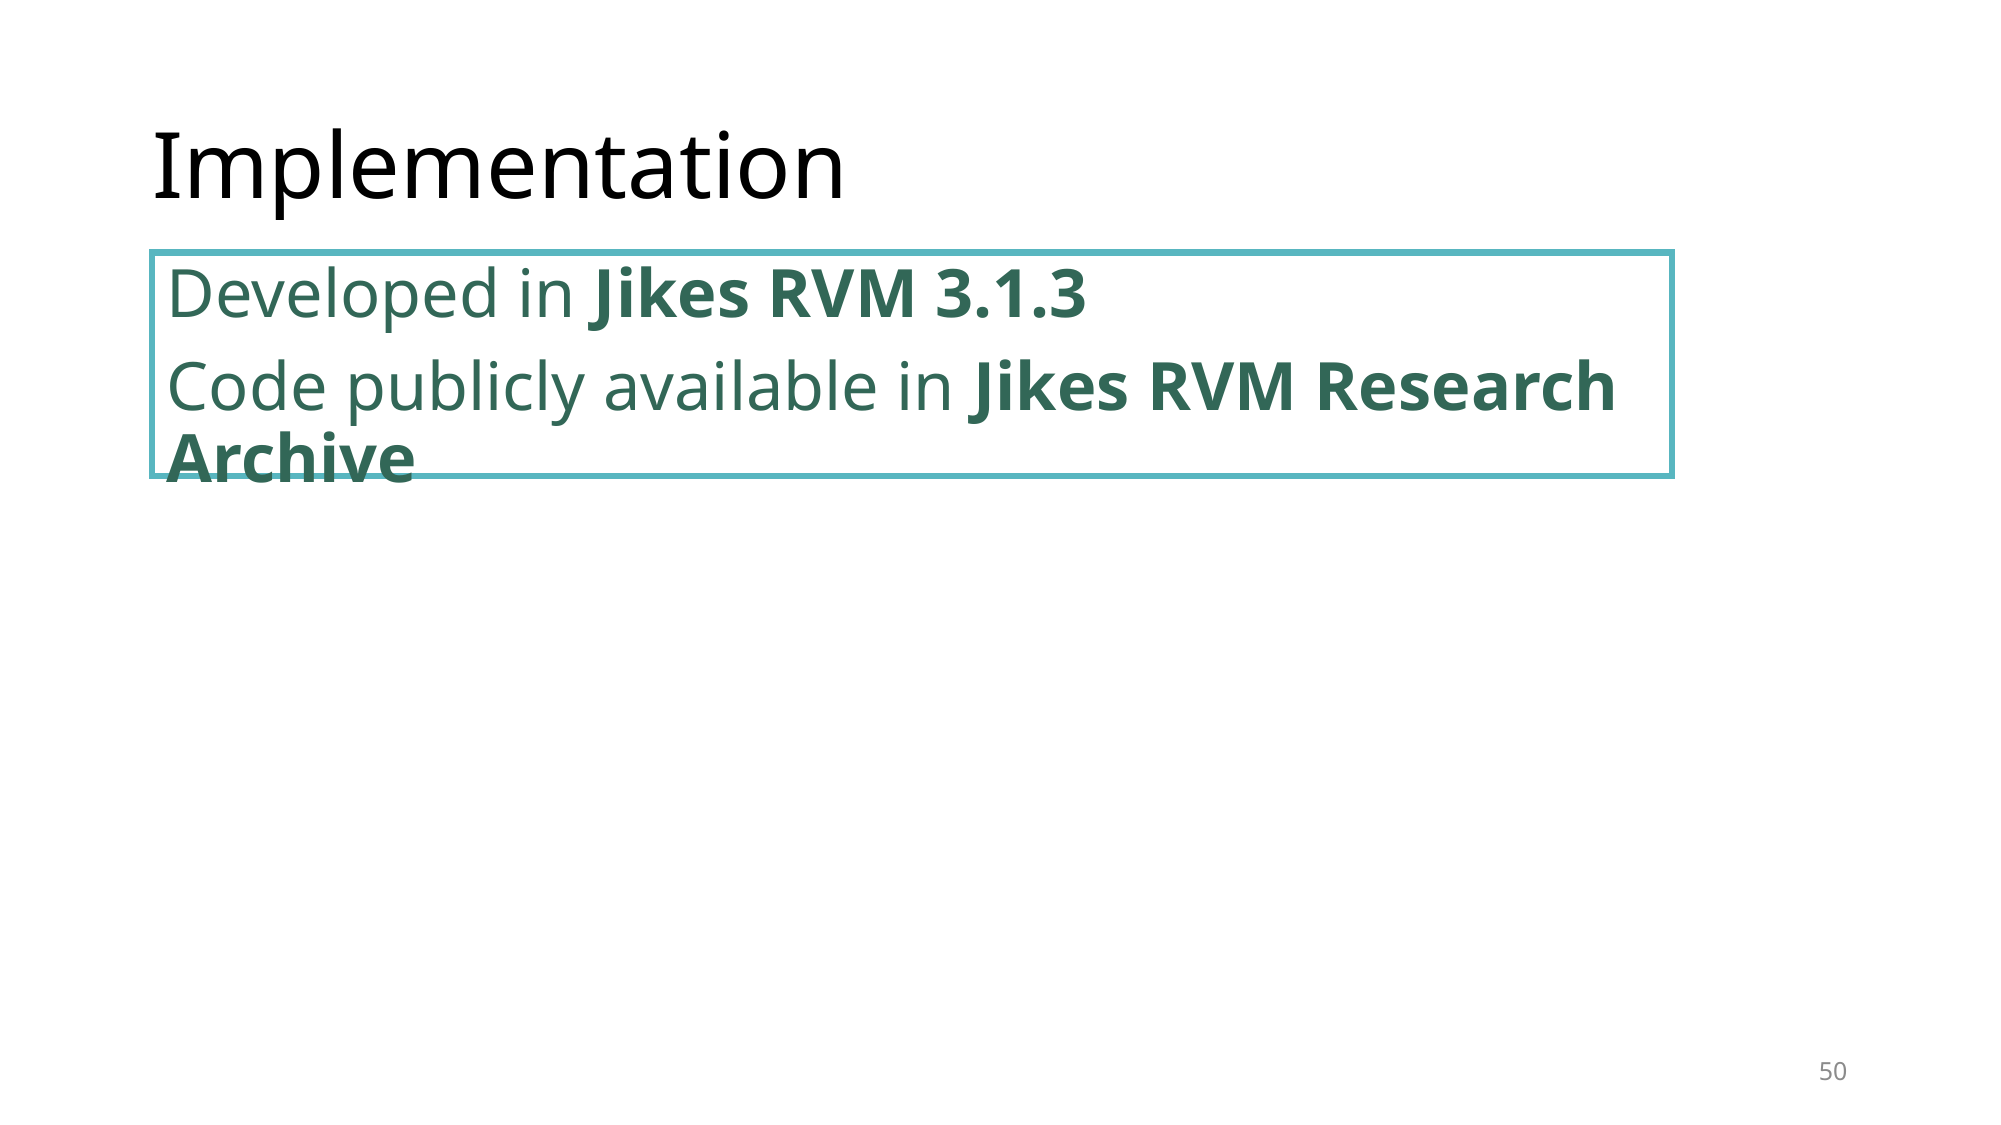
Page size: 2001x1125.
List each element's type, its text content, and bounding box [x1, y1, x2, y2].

slide_number 50 [1412, 1042, 1863, 1103]
title Implementation [137, 59, 1863, 278]
list Developed in Jikes RVM 3.1.3 Code publicly available in Jikes RVM Research Archive [151, 252, 1673, 477]
